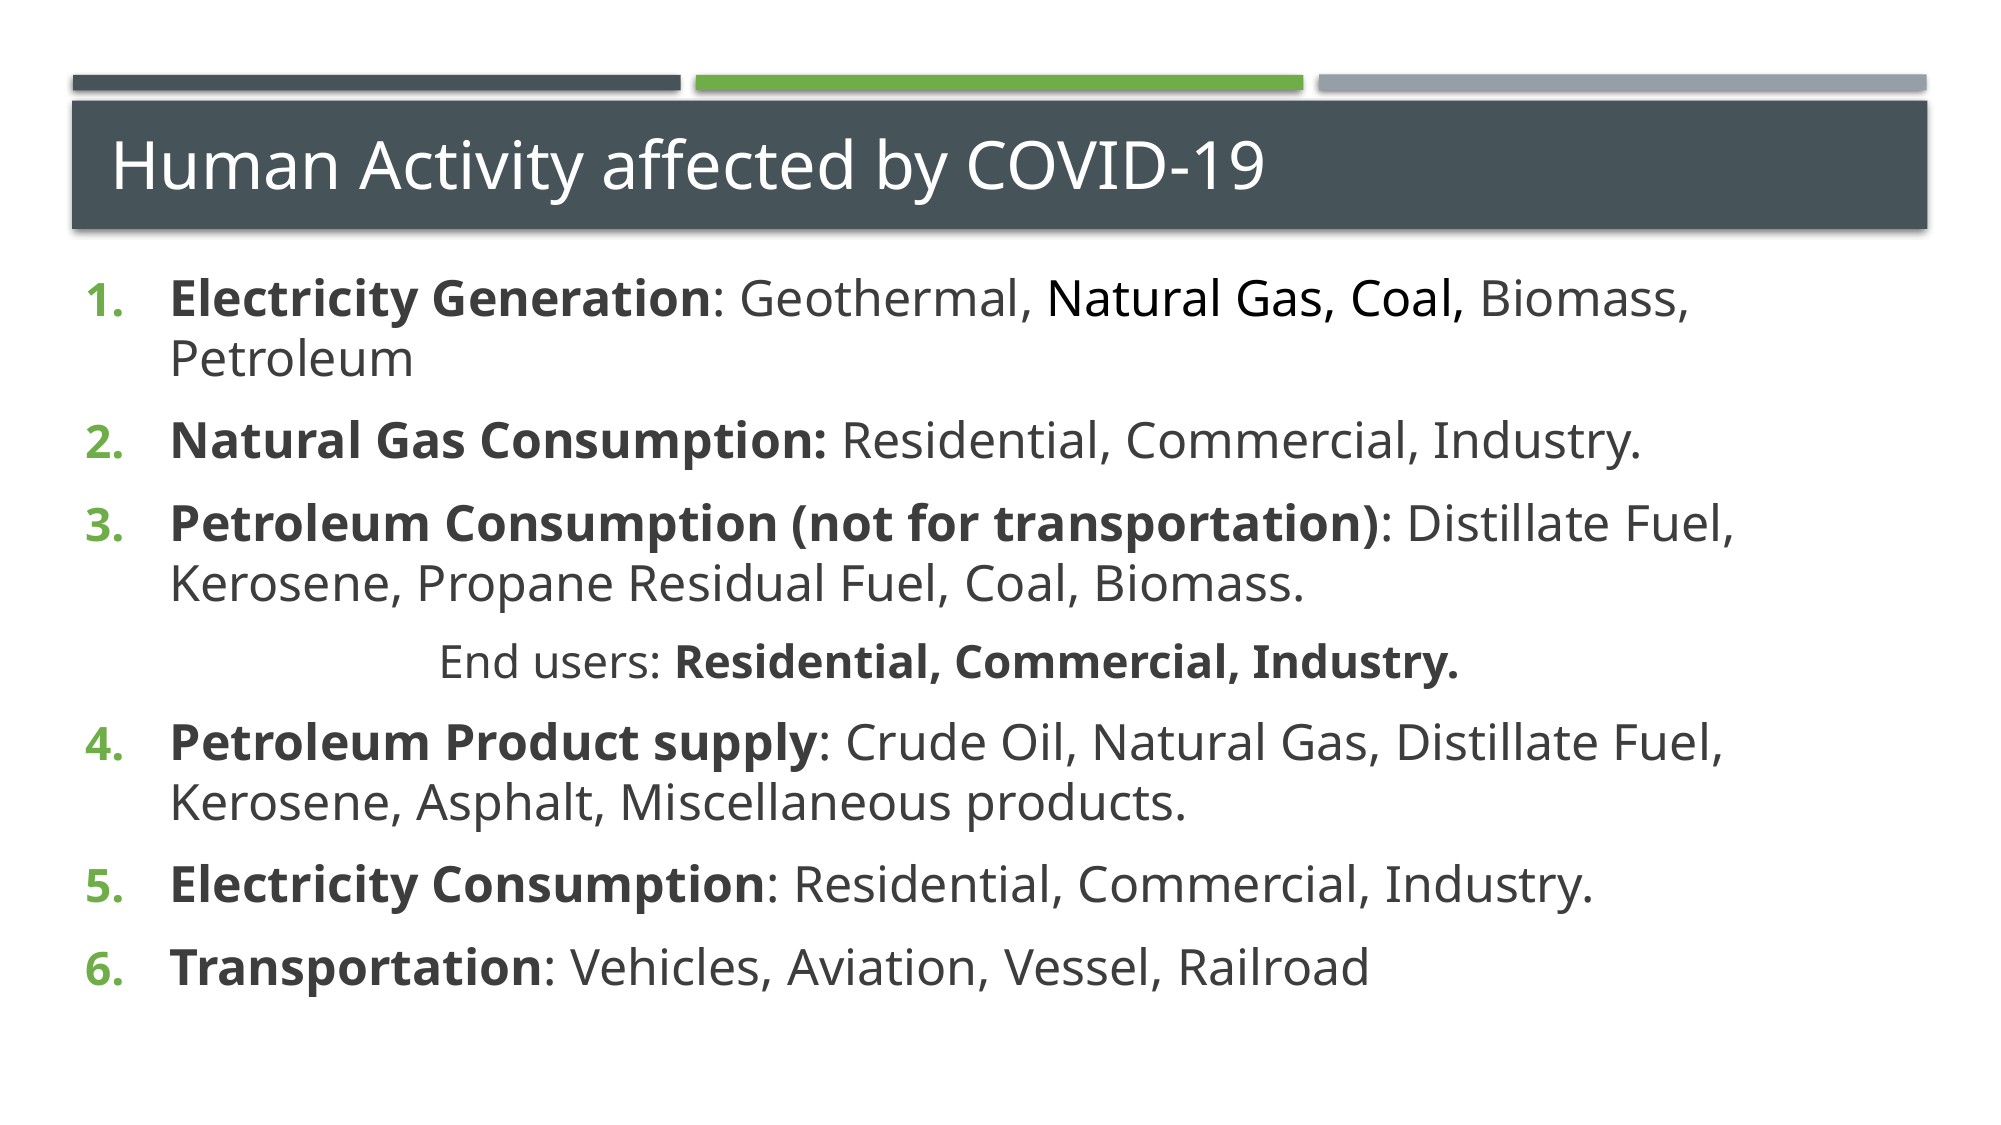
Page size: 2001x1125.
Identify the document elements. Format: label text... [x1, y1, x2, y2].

list Electricity Generation: Geothermal, Natural Gas, Coal, Biomass, Petroleum Natural Gas Consumption: Residential, Commercial, Industry. Petroleum Consumption (not for transportation): Distillate Fuel, Kerosene, Propane Residual Fuel, Coal, Biomass. End users: Residential, Commercial, Industry. Petroleum Product supply: Crude Oil, Natural Gas, Distillate Fuel, Kerosene, Asphalt, Miscellaneous products. Electricity Consumption: Residential, Commercial, Industry. Transportation: Vehicles, Aviation, Vessel, Railroad [70, 240, 1937, 1086]
title Human Activity affected by COVID-19 [95, 115, 1905, 211]
